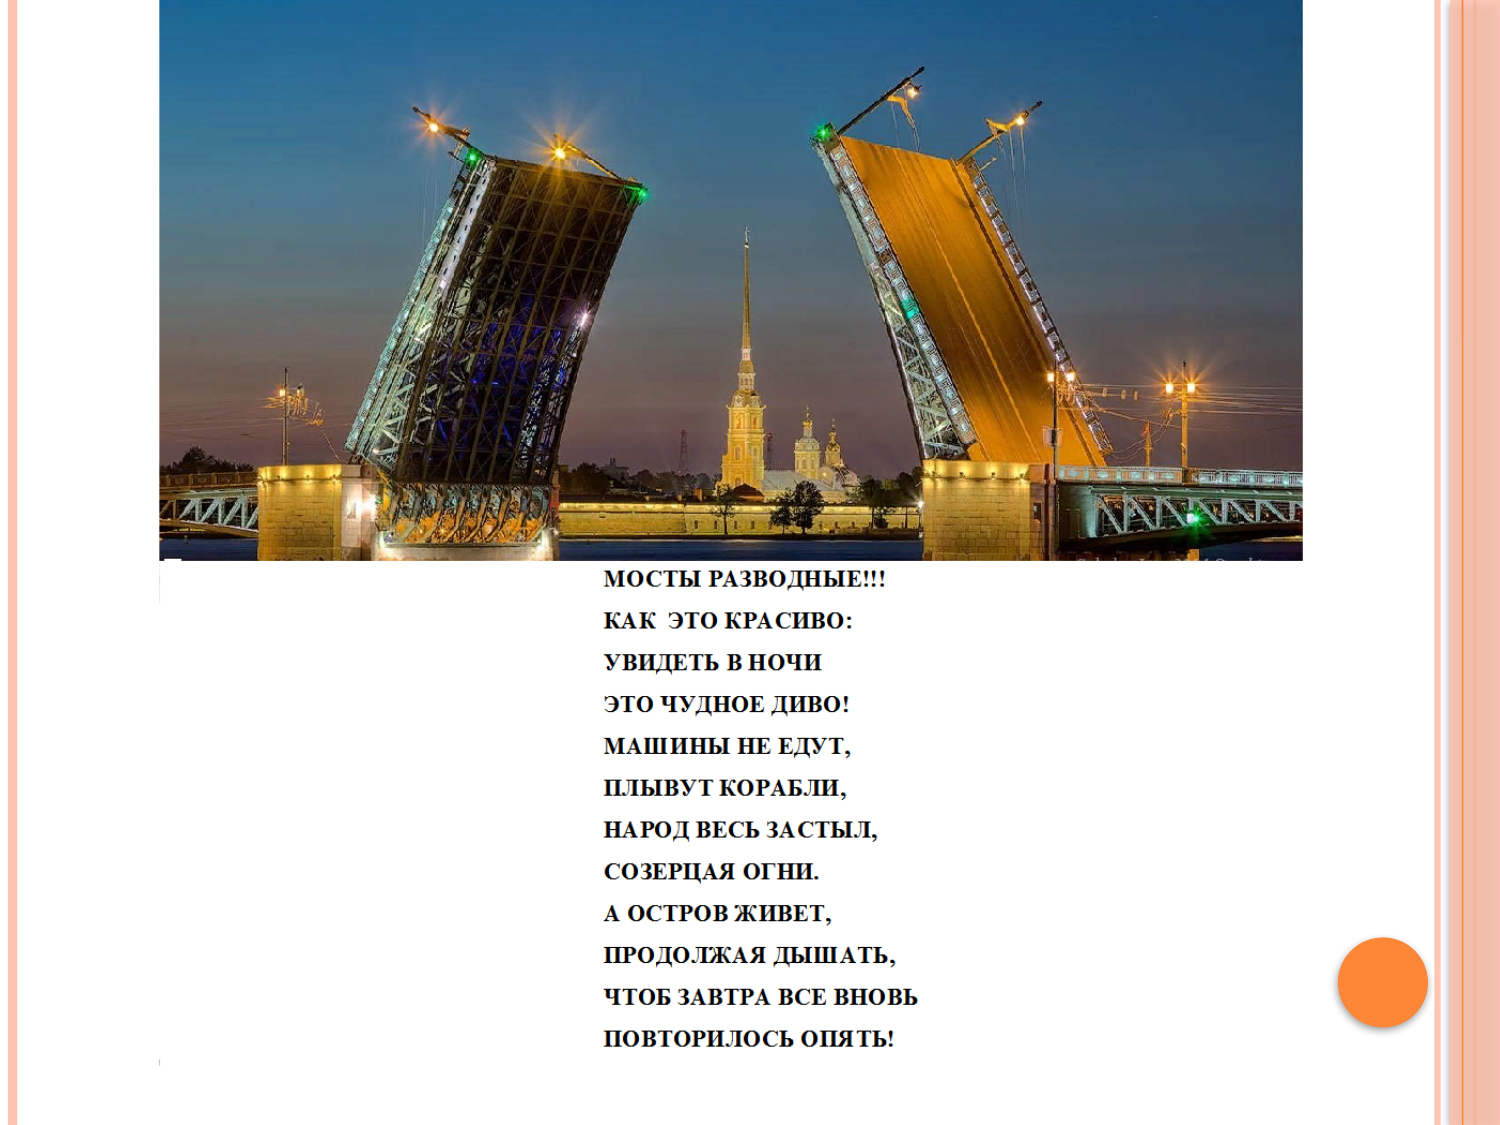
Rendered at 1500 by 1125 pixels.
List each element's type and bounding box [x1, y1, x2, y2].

picture [158, 0, 1306, 1067]
